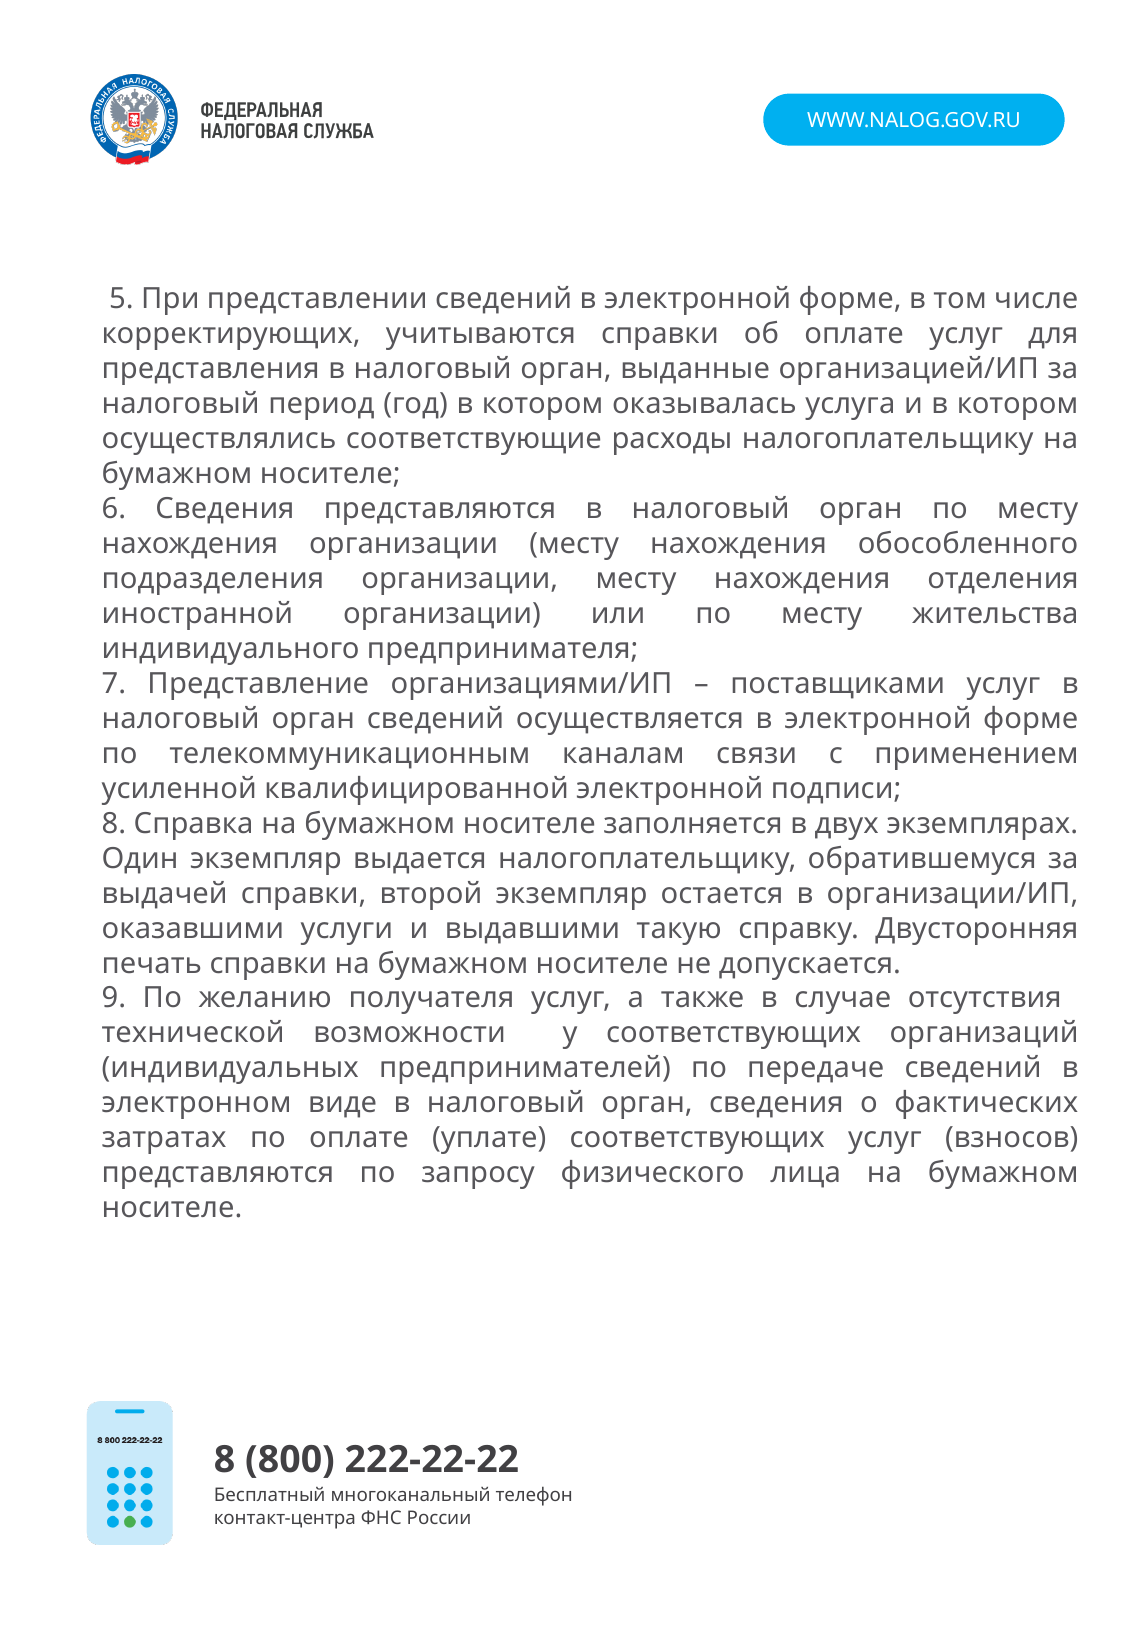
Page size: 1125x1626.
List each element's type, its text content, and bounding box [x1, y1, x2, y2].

text_box WWW.NALOG.GOV.RU [763, 93, 1065, 146]
picture [89, 73, 374, 165]
text_box 5. При представлении сведений в электронной форме, в том числе корректирующих, учитываются справки об оплате услуг для представления в налоговый орган, выданные организацией/ИП за налоговый период (год) в котором оказывалась услуга и в котором осуществлялись соответствующие расходы налогоплательщику на бумажном носителе; 6. Сведения представляются в налоговый орган по месту нахождения организации (месту нахождения обособленного подразделения организации, месту нахождения отделения иностранной организации) или по месту жительства индивидуального предпринимателя; 7. Представление организациями/ИП – поставщиками услуг в налоговый орган сведений осуществляется в электронной форме по телекоммуникационным каналам связи с применением усиленной квалифицированной электронной подписи; 8. Справка на бумажном носителе заполняется в двух экземплярах. Один экземпляр выдается налогоплательщику, обратившемуся за выдачей справки, второй экземпляр остается в организации/ИП, оказавшими услуги и выдавшими такую справку. Двусторонняя печать справки на бумажном носителе не допускается. 9. По желанию получателя услуг, а также в случае отсутствия технической возможности у соответствующих организаций (индивидуальных предпринимателей) по передаче сведений в электронном виде в налоговый орган, сведения о фактических затратах по оплате (уплате) соответствующих услуг (взносов) представляются по запросу физического лица на бумажном носителе. [86, 272, 1094, 1471]
text_box 8 (800) 222-22-22 [214, 1471, 695, 1480]
picture [86, 1401, 173, 1546]
text_box Бесплатный многоканальный телефон контакт-центра ФНС России [213, 1483, 695, 1529]
